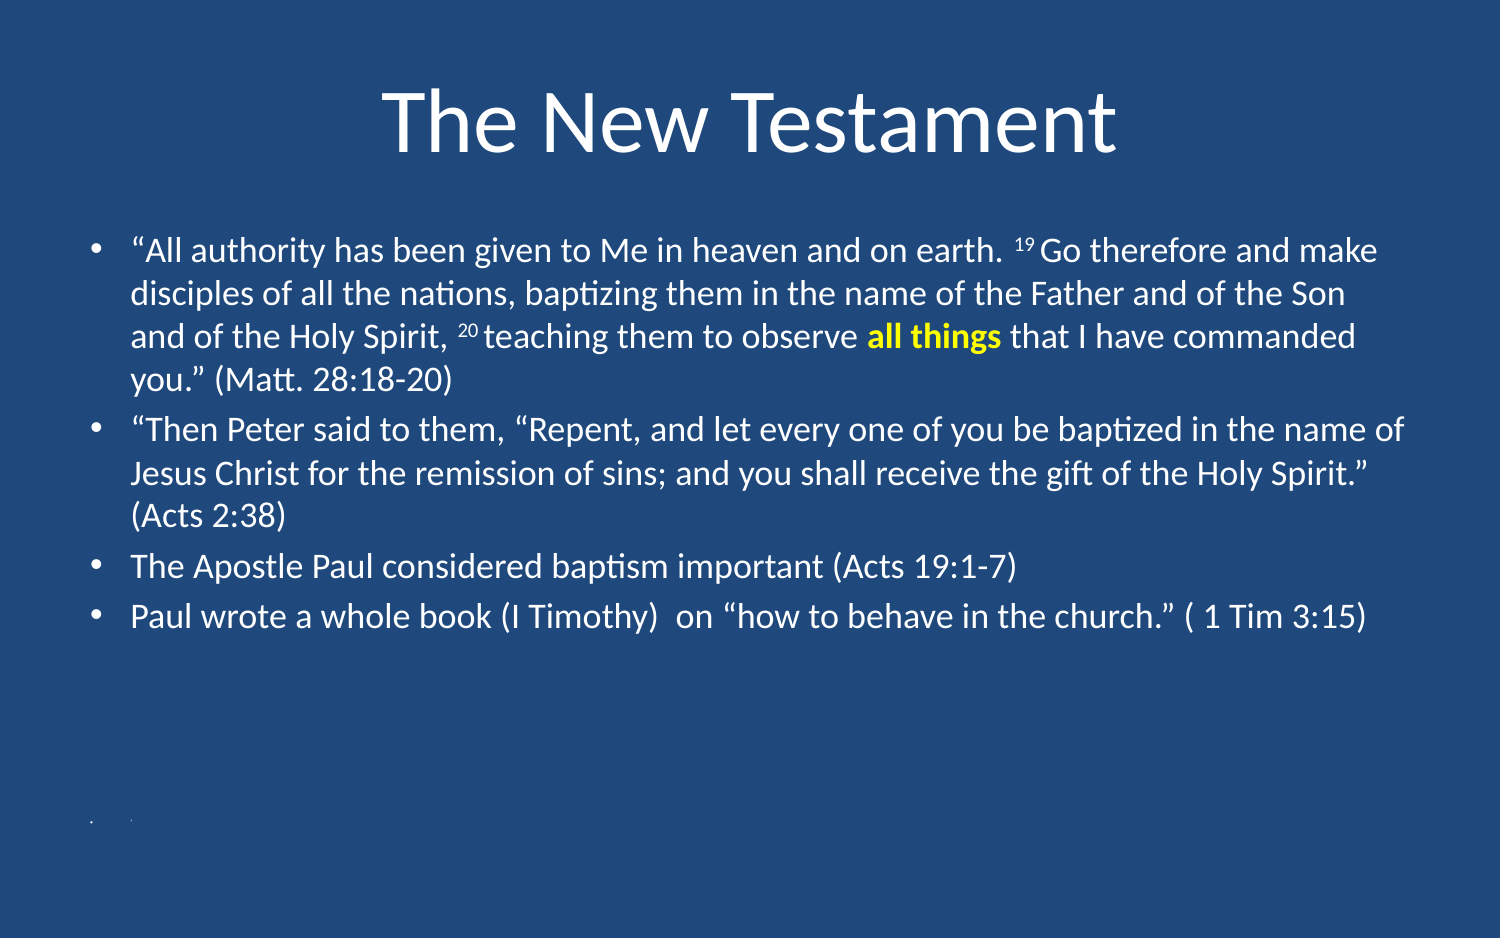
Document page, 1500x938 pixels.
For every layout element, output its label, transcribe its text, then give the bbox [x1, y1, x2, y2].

list “All authority has been given to Me in heaven and on earth. 19 Go therefore and make disciples of all the nations, baptizing them in the name of the Father and of the Son and of the Holy Spirit, 20 teaching them to observe all things that I have commanded you.” (Matt. 28:18-20) “Then Peter said to them, “Repent, and let every one of you be baptized in the name of Jesus Christ for the remission of sins; and you shall receive the gift of the Holy Spirit.” (Acts 2:38) The Apostle Paul considered baptism important (Acts 19:1-7) Paul wrote a whole book (I Timothy) on “how to behave in the church.” ( 1 Tim 3:15) ' [75, 218, 1425, 838]
title The New Testament [75, 37, 1425, 194]
